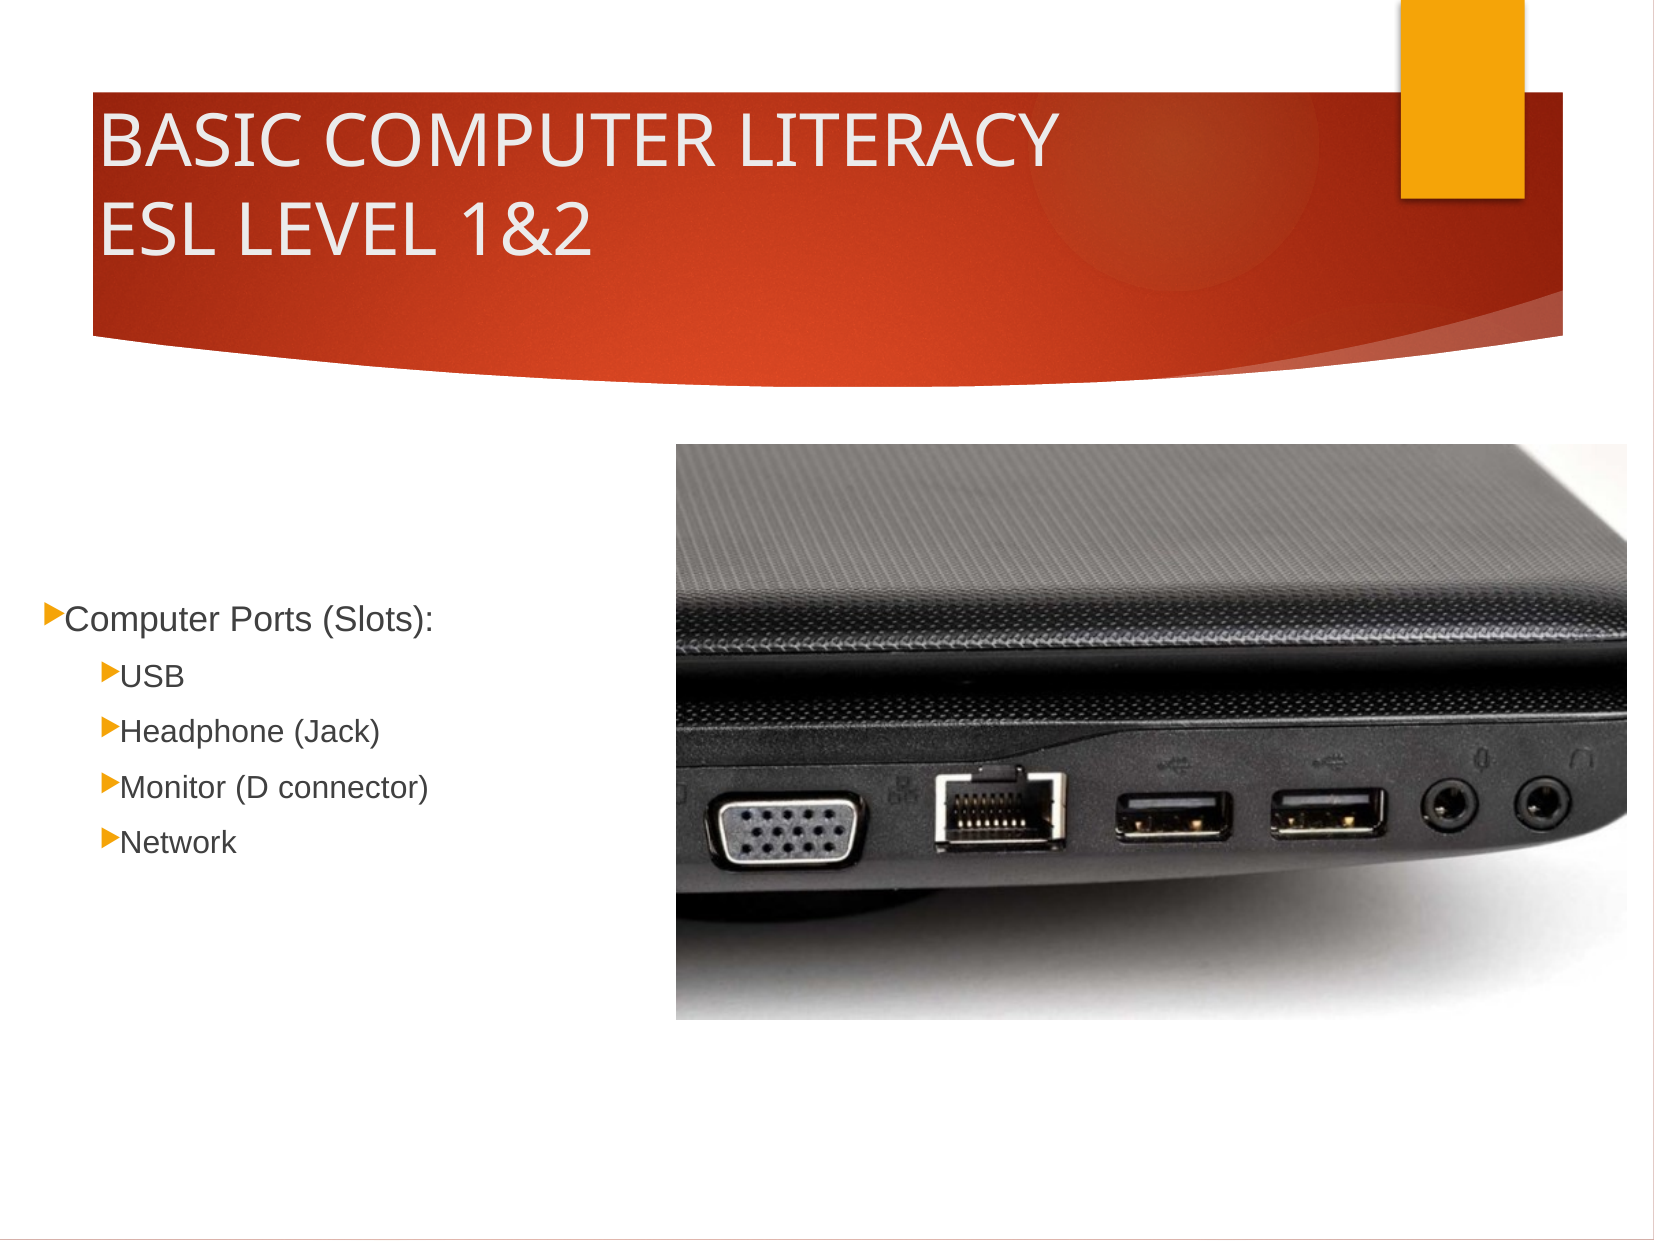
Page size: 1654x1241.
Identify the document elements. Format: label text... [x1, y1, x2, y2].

title BASIC COMPUTER LITERACY ESL LEVEL 1&2 [82, 78, 1571, 286]
subtitle Computer Ports (Slots): USB Headphone (Jack) Monitor (D connector) Network [26, 595, 670, 871]
picture [676, 444, 1628, 1021]
